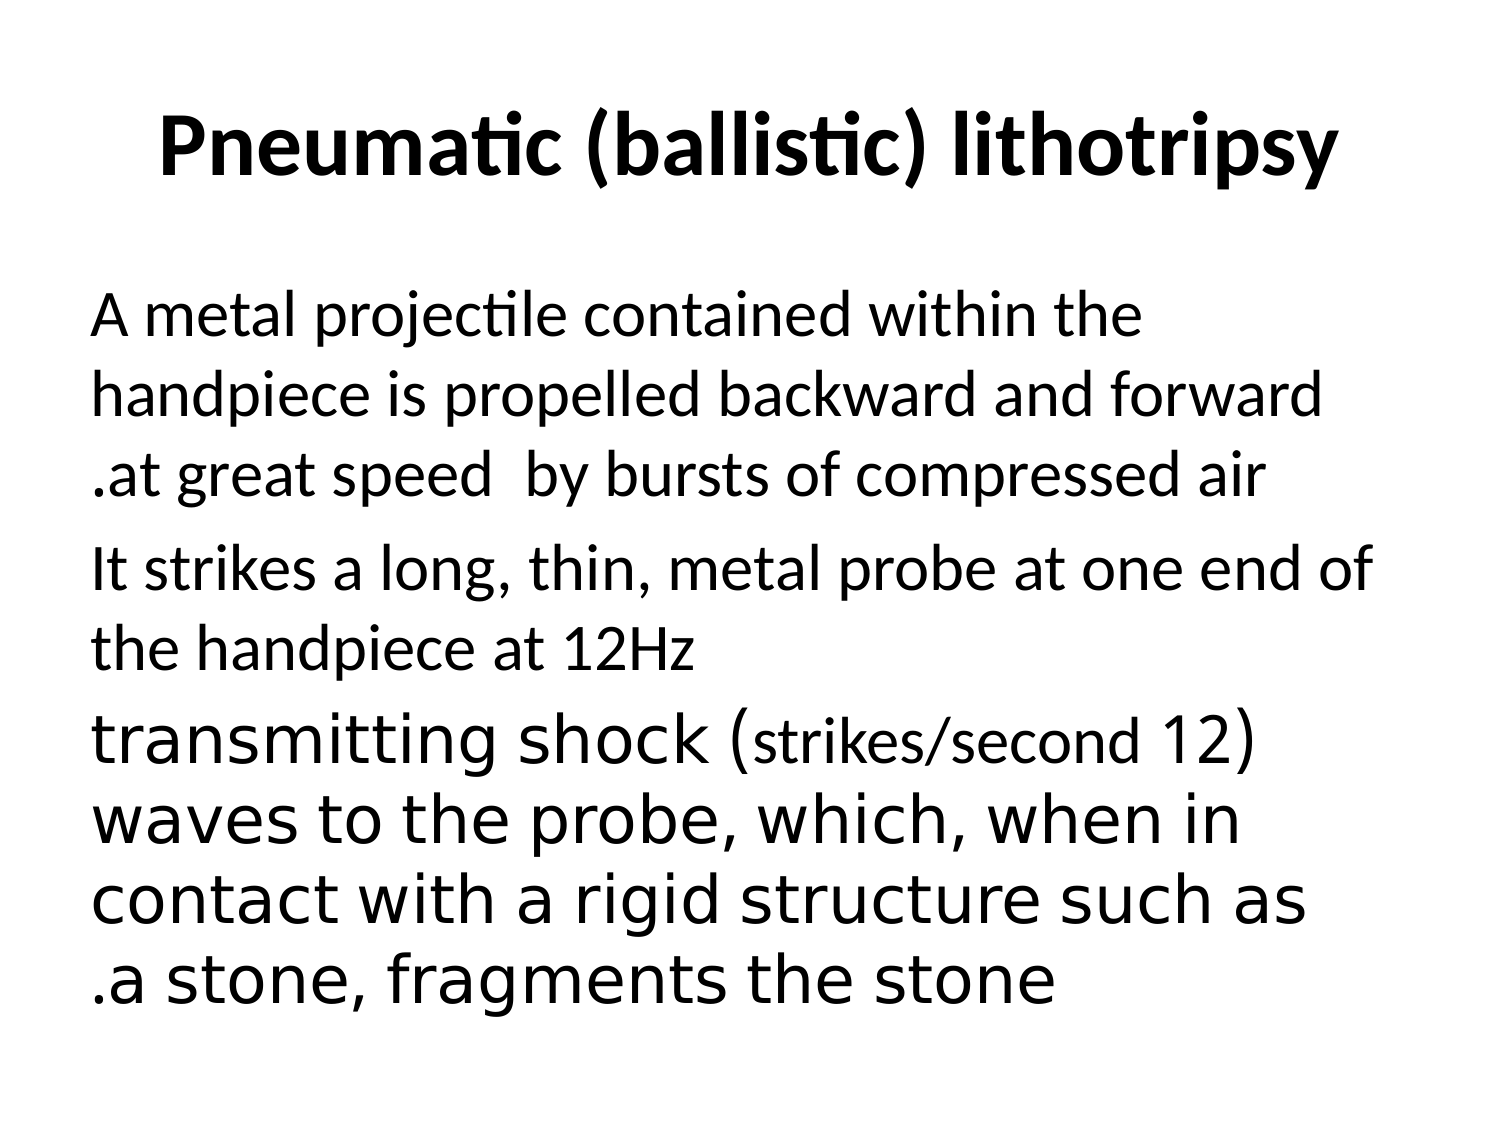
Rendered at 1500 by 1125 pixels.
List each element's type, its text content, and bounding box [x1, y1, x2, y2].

list A metal projectile contained within the handpiece is propelled backward and forward at great speed by bursts of compressed air. It strikes a long, thin, metal probe at one end of the handpiece at 12Hz (12 strikes/second) transmitting shock waves to the probe, which, when in contact with a rigid structure such as a stone, fragments the stone. [75, 262, 1425, 1067]
title Pneumatic (ballistic) lithotripsy [75, 45, 1425, 233]
